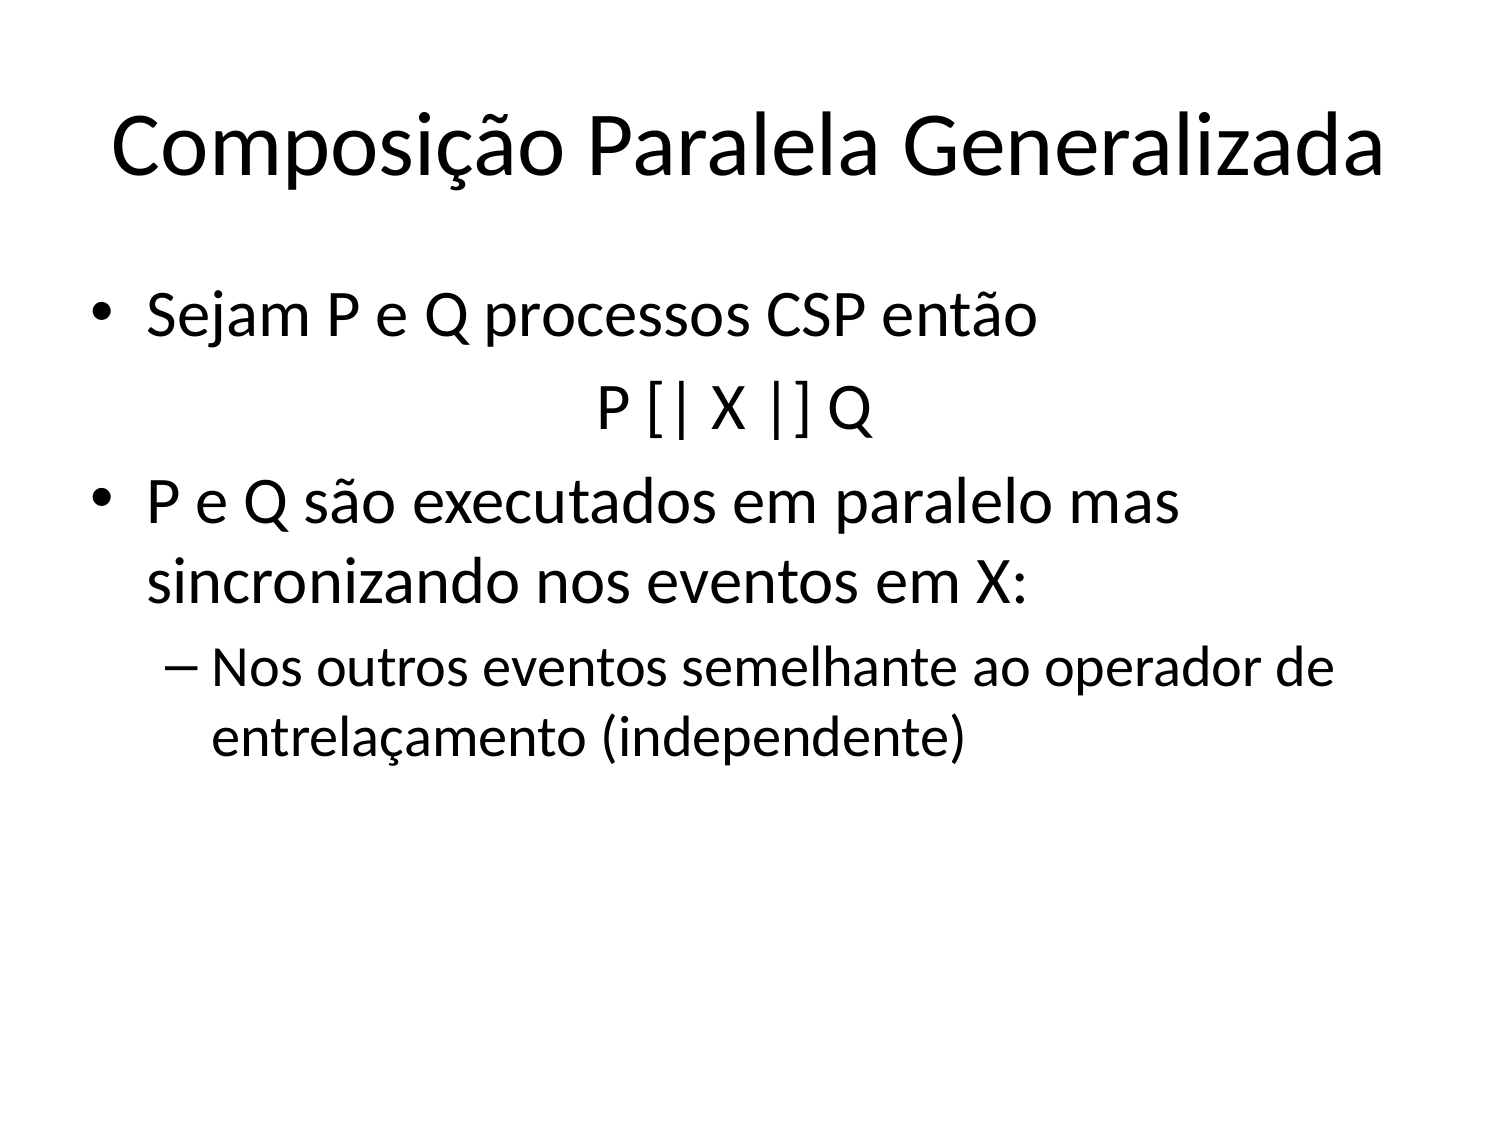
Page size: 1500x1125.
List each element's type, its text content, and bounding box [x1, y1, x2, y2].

title Composição Paralela Generalizada [75, 45, 1425, 233]
list Sejam P e Q processos CSP então P [| X |] Q P e Q são executados em paralelo mas sincronizando nos eventos em X: Nos outros eventos semelhante ao operador de entrelaçamento (independente) [75, 262, 1425, 1005]
